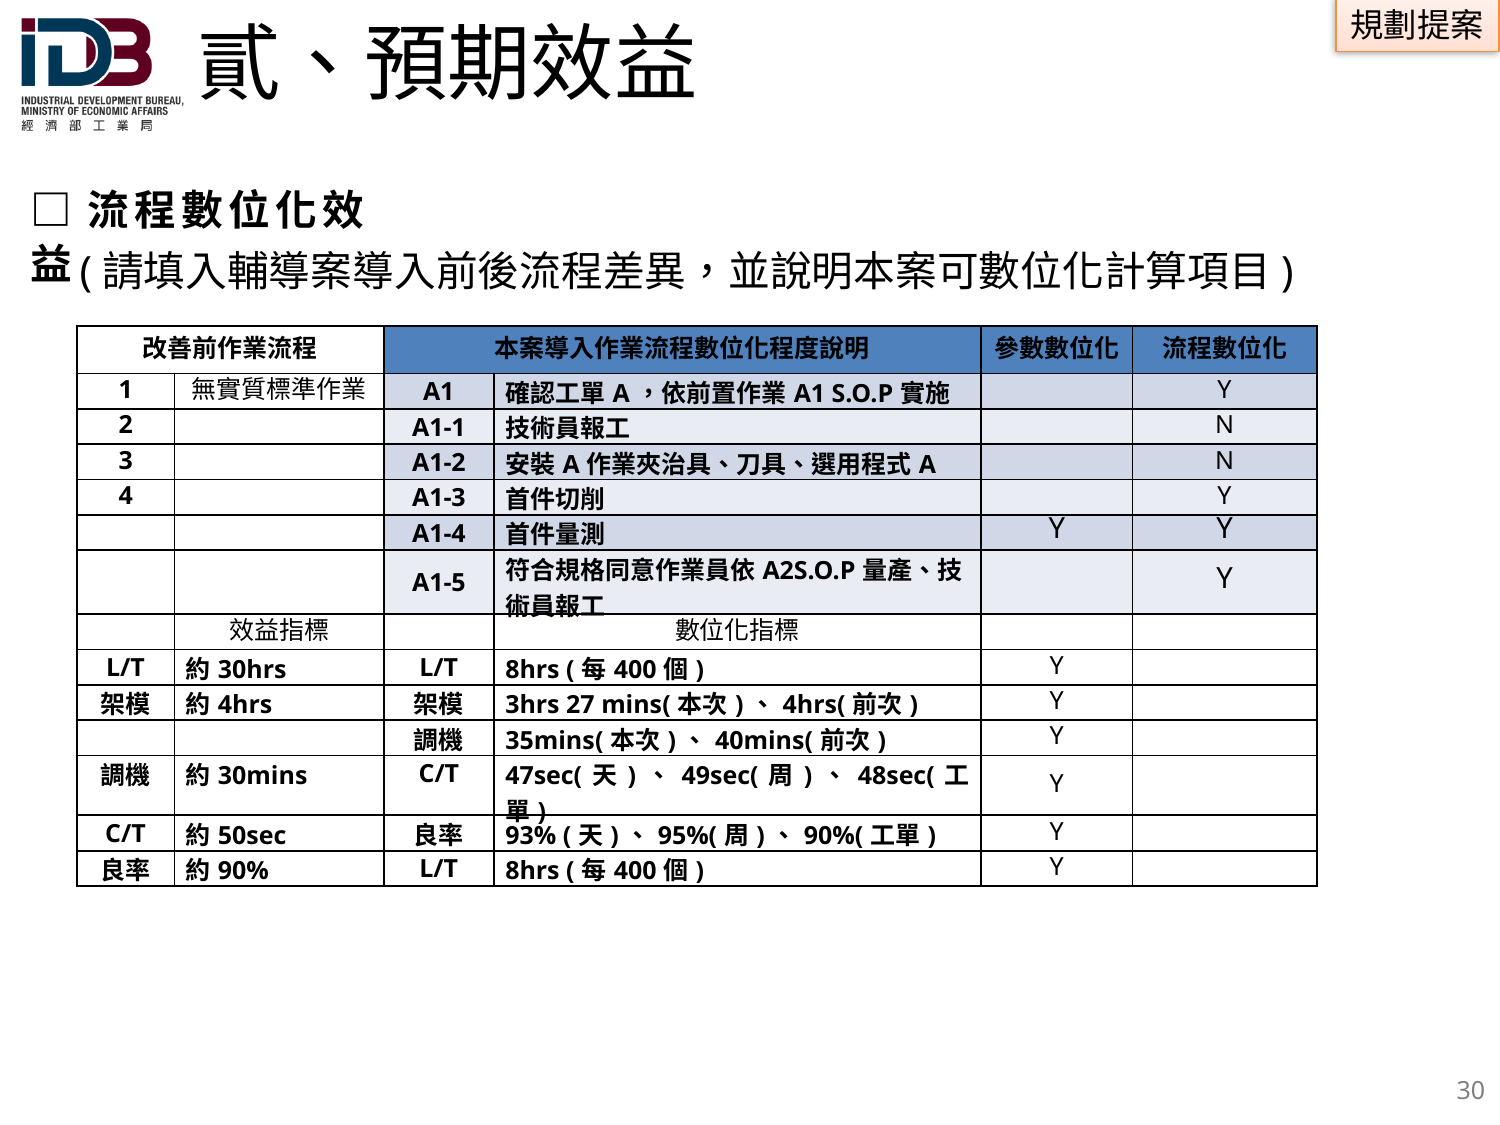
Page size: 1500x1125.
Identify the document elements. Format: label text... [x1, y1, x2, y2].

table_cell N [1133, 410, 1316, 443]
table_cell 無實質標準作業 [175, 374, 383, 408]
table_cell A1-3 [385, 480, 493, 514]
table_cell A1 [385, 374, 493, 408]
table_cell 約50sec [175, 816, 383, 850]
table_cell 約90% [175, 852, 383, 885]
table_cell 確認工單A，依前置作業A1 S.O.P實施 [495, 374, 980, 408]
table_cell L/T [78, 650, 174, 684]
table_cell [1133, 650, 1316, 684]
table_cell 約30mins [175, 756, 383, 814]
table_cell Y [1133, 480, 1316, 514]
table_cell 2 [78, 410, 174, 443]
text_box □流程數位化效益 [15, 172, 379, 242]
table_cell [982, 410, 1132, 443]
table_cell Y [982, 816, 1132, 850]
table_cell [982, 445, 1132, 479]
table_cell Y [1133, 551, 1316, 613]
table_cell Y [982, 852, 1132, 885]
table_cell 數位化指標 [495, 615, 980, 649]
table_cell L/T [385, 852, 493, 885]
table_cell [1133, 852, 1316, 885]
table_cell Y [1133, 374, 1316, 408]
table_cell [175, 410, 383, 443]
table_cell 符合規格同意作業員依A2S.O.P量產、技術員報工 [495, 551, 980, 613]
table_cell 35mins(本次)、40mins(前次) [495, 721, 980, 755]
table_header 流程數位化 [1133, 327, 1316, 373]
table_cell Y [982, 721, 1132, 755]
table_cell Y [982, 756, 1132, 814]
table_cell Y [982, 686, 1132, 719]
table_cell 調機 [385, 721, 493, 755]
table_cell A1-5 [385, 551, 493, 613]
table_cell [175, 516, 383, 549]
table_cell 3 [78, 445, 174, 479]
table_cell Y [982, 516, 1132, 549]
table_cell 架模 [78, 686, 174, 719]
table_cell [1133, 721, 1316, 755]
table_cell 約4hrs [175, 686, 383, 719]
table_cell 安裝A作業夾治具、刀具、選用程式A [495, 445, 980, 479]
table_cell [78, 721, 174, 755]
table_cell 良率 [78, 852, 174, 885]
table_cell [175, 480, 383, 514]
table_cell 良率 [385, 816, 493, 850]
picture [0, 0, 219, 157]
table_cell Y [1133, 516, 1316, 549]
table_cell A1-1 [385, 410, 493, 443]
title 貳、預期效益 [182, 2, 1188, 106]
table_cell 技術員報工 [495, 410, 980, 443]
table_cell 3hrs 27 mins(本次)、4hrs(前次) [495, 686, 980, 719]
table_cell 效益指標 [175, 615, 383, 649]
table_cell 首件切削 [495, 480, 980, 514]
table_cell [78, 615, 174, 649]
table_cell 93% (天)、95%(周)、90%(工單) [495, 816, 980, 850]
table_cell Y [982, 650, 1132, 684]
table_cell N [1133, 445, 1316, 479]
table_cell 8hrs (每400個) [495, 650, 980, 684]
table_cell [1133, 756, 1316, 814]
table_cell L/T [385, 650, 493, 684]
table_cell [982, 615, 1132, 649]
table_header 參數數位化 [982, 327, 1132, 373]
table_cell [982, 551, 1132, 613]
table_cell 首件量測 [495, 516, 980, 549]
table_cell [982, 374, 1132, 408]
table_cell A1-4 [385, 516, 493, 549]
table_header 本案導入作業流程數位化程度說明 [385, 327, 980, 373]
table_header 改善前作業流程 [78, 327, 383, 373]
table_cell A1-2 [385, 445, 493, 479]
table_cell 1 [78, 374, 174, 408]
table_cell 4 [78, 480, 174, 514]
table_cell C/T [385, 756, 493, 814]
text_box (請填入輔導案導入前後流程差異，並說明本案可數位化計算項目) [64, 237, 1436, 303]
table_cell [175, 445, 383, 479]
table_cell 47sec(天)、49sec(周)、48sec(工單) [495, 756, 980, 814]
table_cell [175, 721, 383, 755]
table_cell 8hrs (每400個) [495, 852, 980, 885]
table_cell [982, 480, 1132, 514]
table_cell [175, 551, 383, 613]
table_cell 約30hrs [175, 650, 383, 684]
table_cell [1133, 686, 1316, 719]
table_cell [385, 615, 493, 649]
table_cell [78, 516, 174, 549]
table_cell [1133, 615, 1316, 649]
table_cell 架模 [385, 686, 493, 719]
table_cell 調機 [78, 756, 174, 814]
slide_number 29 [1371, 1066, 1500, 1125]
table_cell C/T [78, 816, 174, 850]
table_cell [78, 551, 174, 613]
table_cell [1133, 816, 1316, 850]
